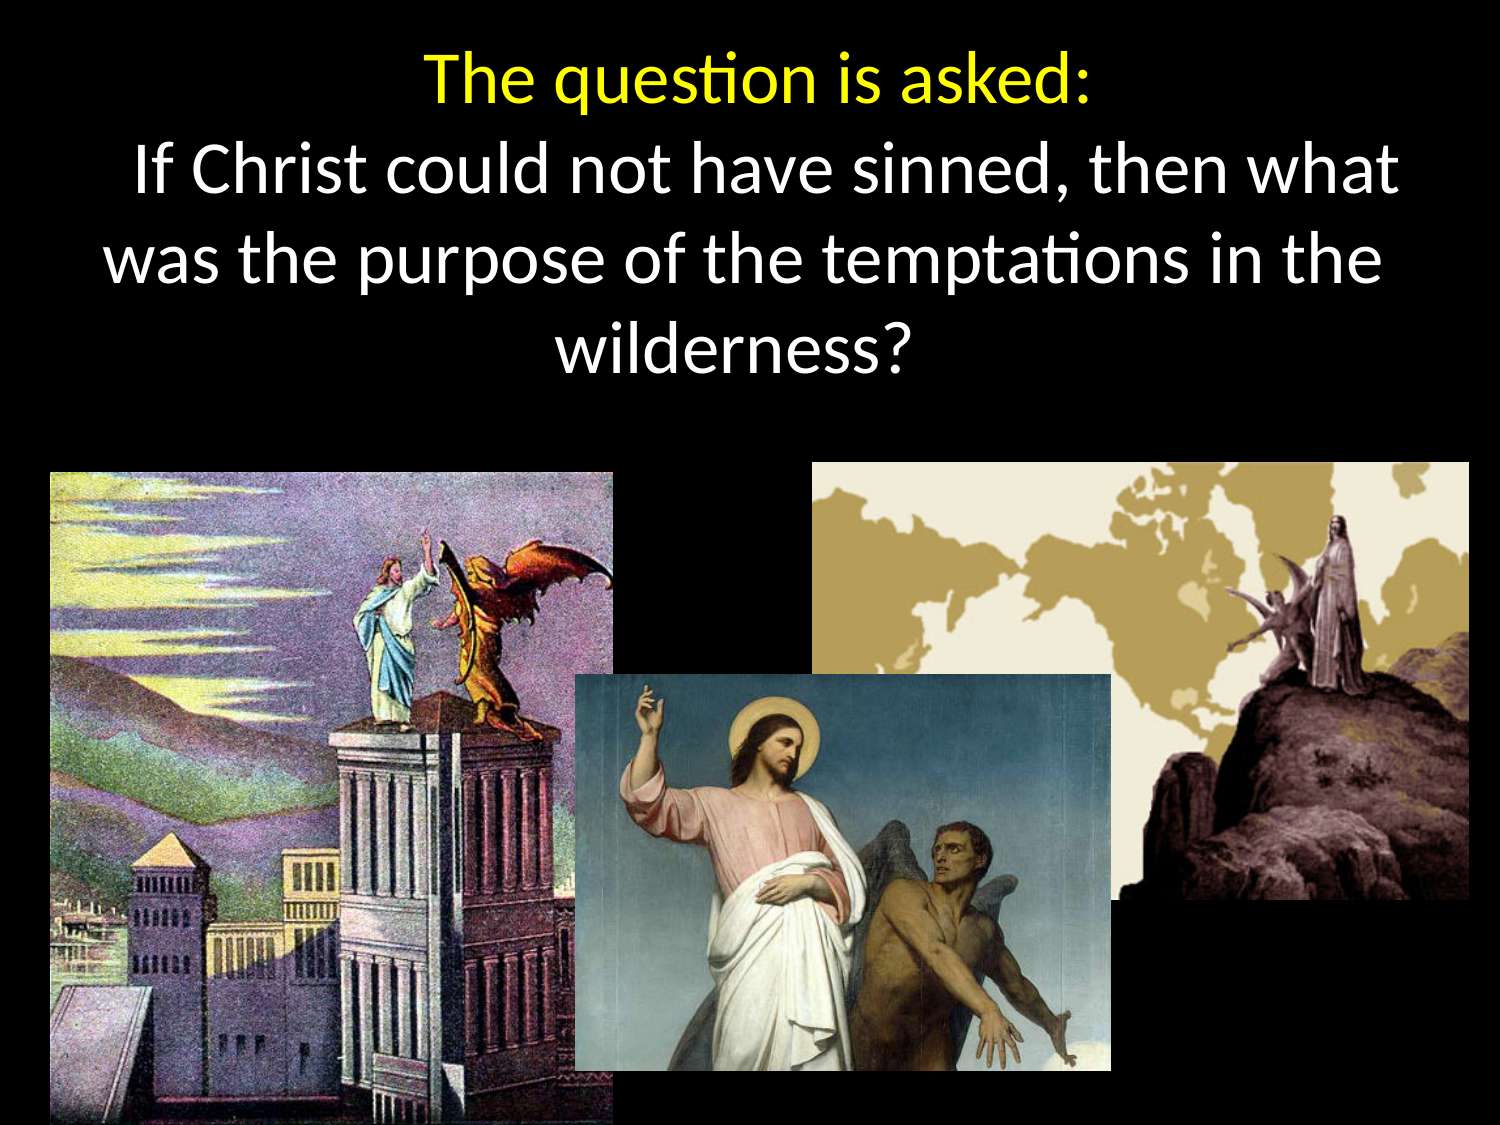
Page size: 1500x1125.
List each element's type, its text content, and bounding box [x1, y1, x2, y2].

text_box The question is asked: If Christ could not have sinned, then what was the purpose of the temptations in the wilderness? [24, 21, 1463, 397]
picture [49, 462, 1469, 1125]
